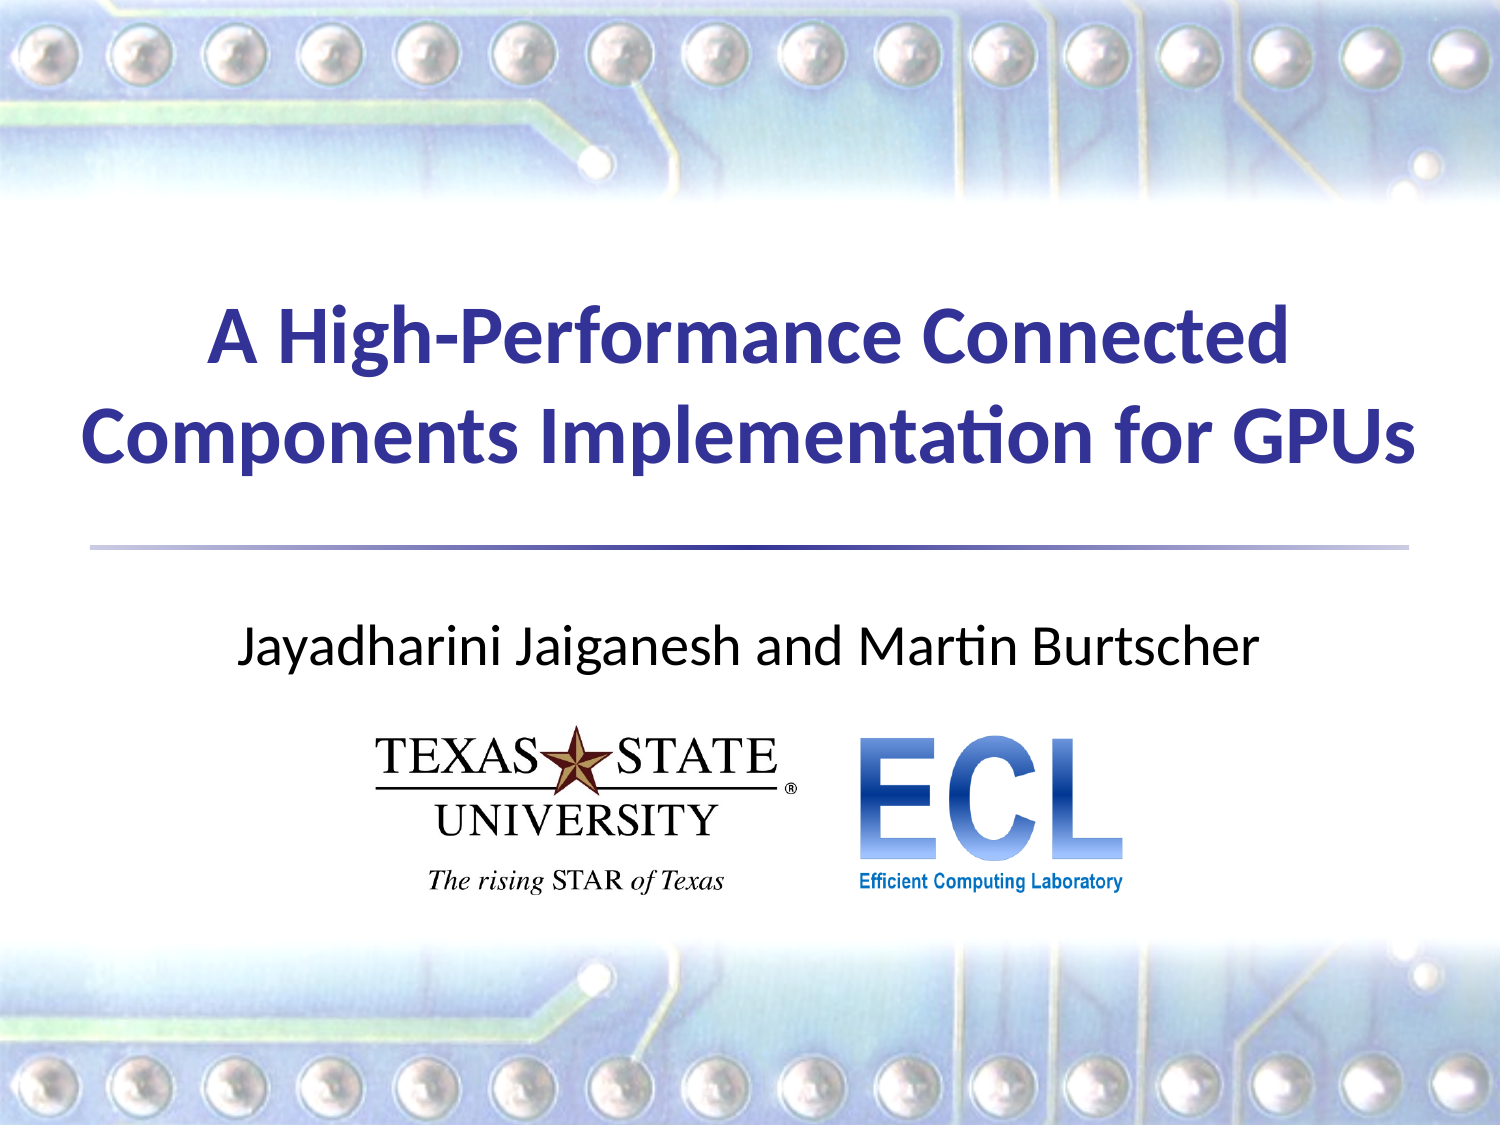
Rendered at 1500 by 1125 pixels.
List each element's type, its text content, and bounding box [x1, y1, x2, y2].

picture [349, 699, 802, 921]
title A High-Performance Connected Components Implementation for GPUs [0, 186, 1500, 488]
subtitle Jayadharini Jaiganesh and Martin Burtscher [74, 599, 1425, 960]
picture [849, 724, 1131, 900]
